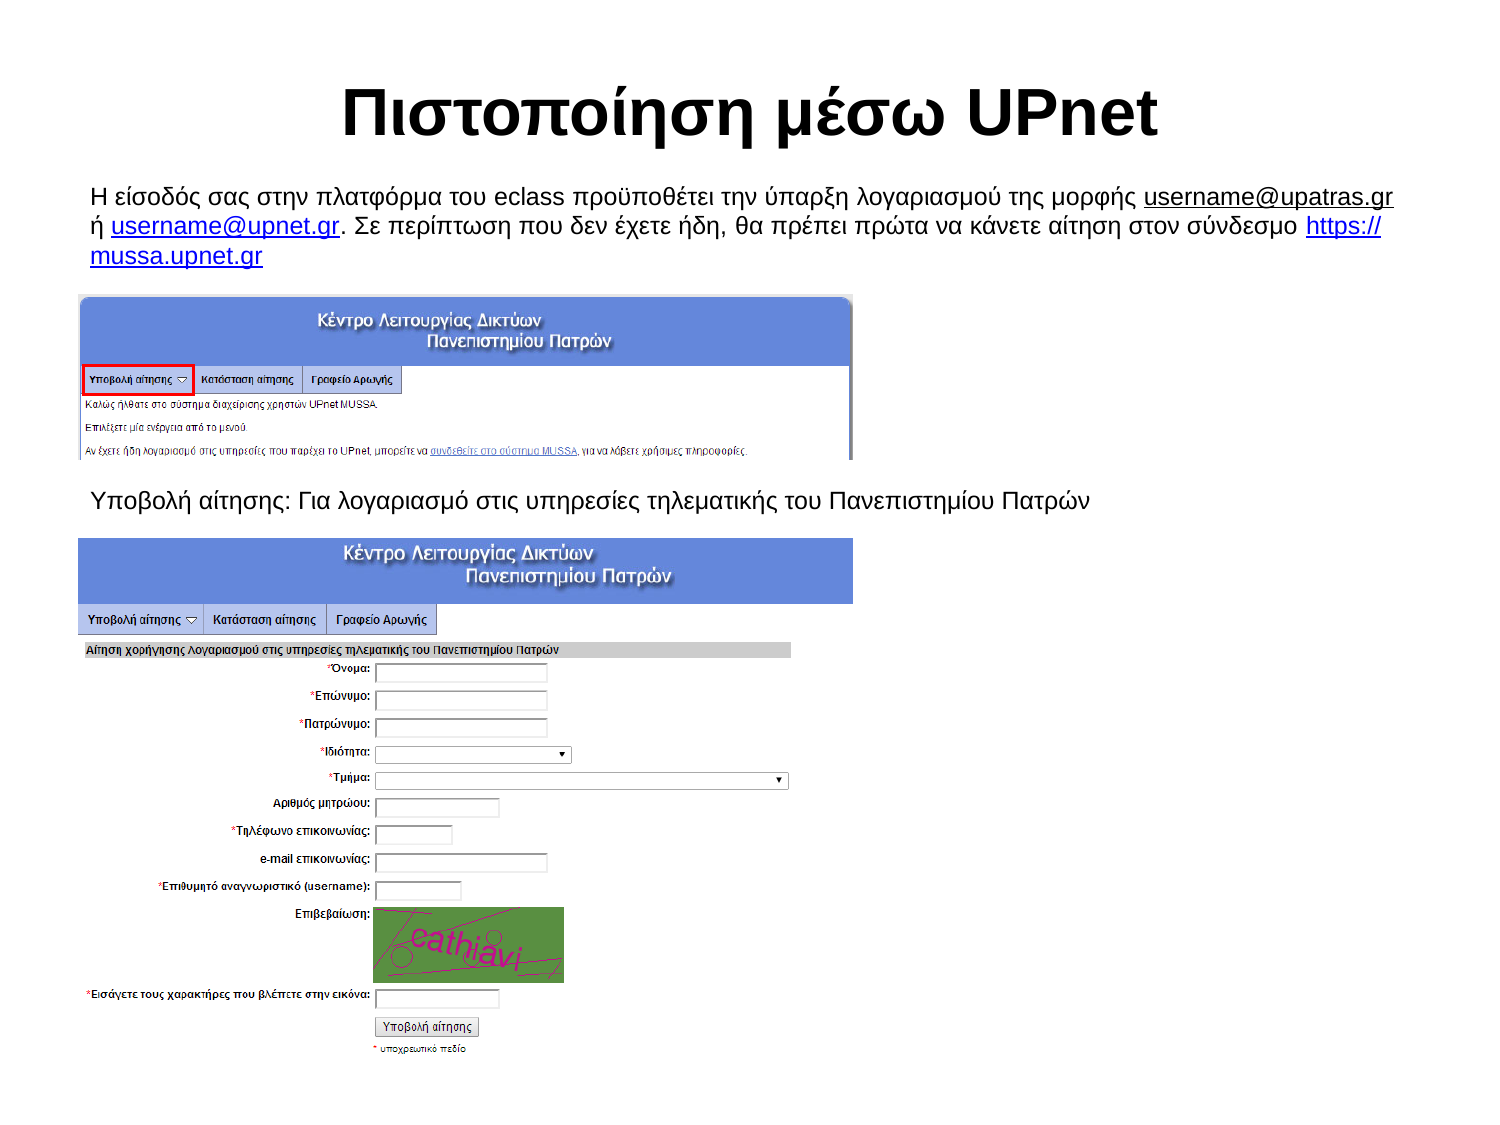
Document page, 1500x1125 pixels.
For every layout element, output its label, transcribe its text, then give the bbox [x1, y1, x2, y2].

list Η είσοδός σας στην πλατφόρμα του eclass προϋποθέτει την ύπαρξη λογαριασμού της μορφής username@upatras.gr ή username@upnet.gr. Σε περίπτωση που δεν έχετε ήδη, θα πρέπει πρώτα να κάνετε αίτηση στον σύνδεσμο https://mussa.upnet.gr Υποβολή αίτησης: Για λογαριασμό στις υπηρεσίες τηλεματικής του Πανεπιστημίου Πατρών [75, 172, 1425, 1024]
title Πιστοποίηση μέσω UPnet [75, 45, 1425, 172]
picture [78, 294, 854, 461]
picture [78, 538, 854, 1061]
